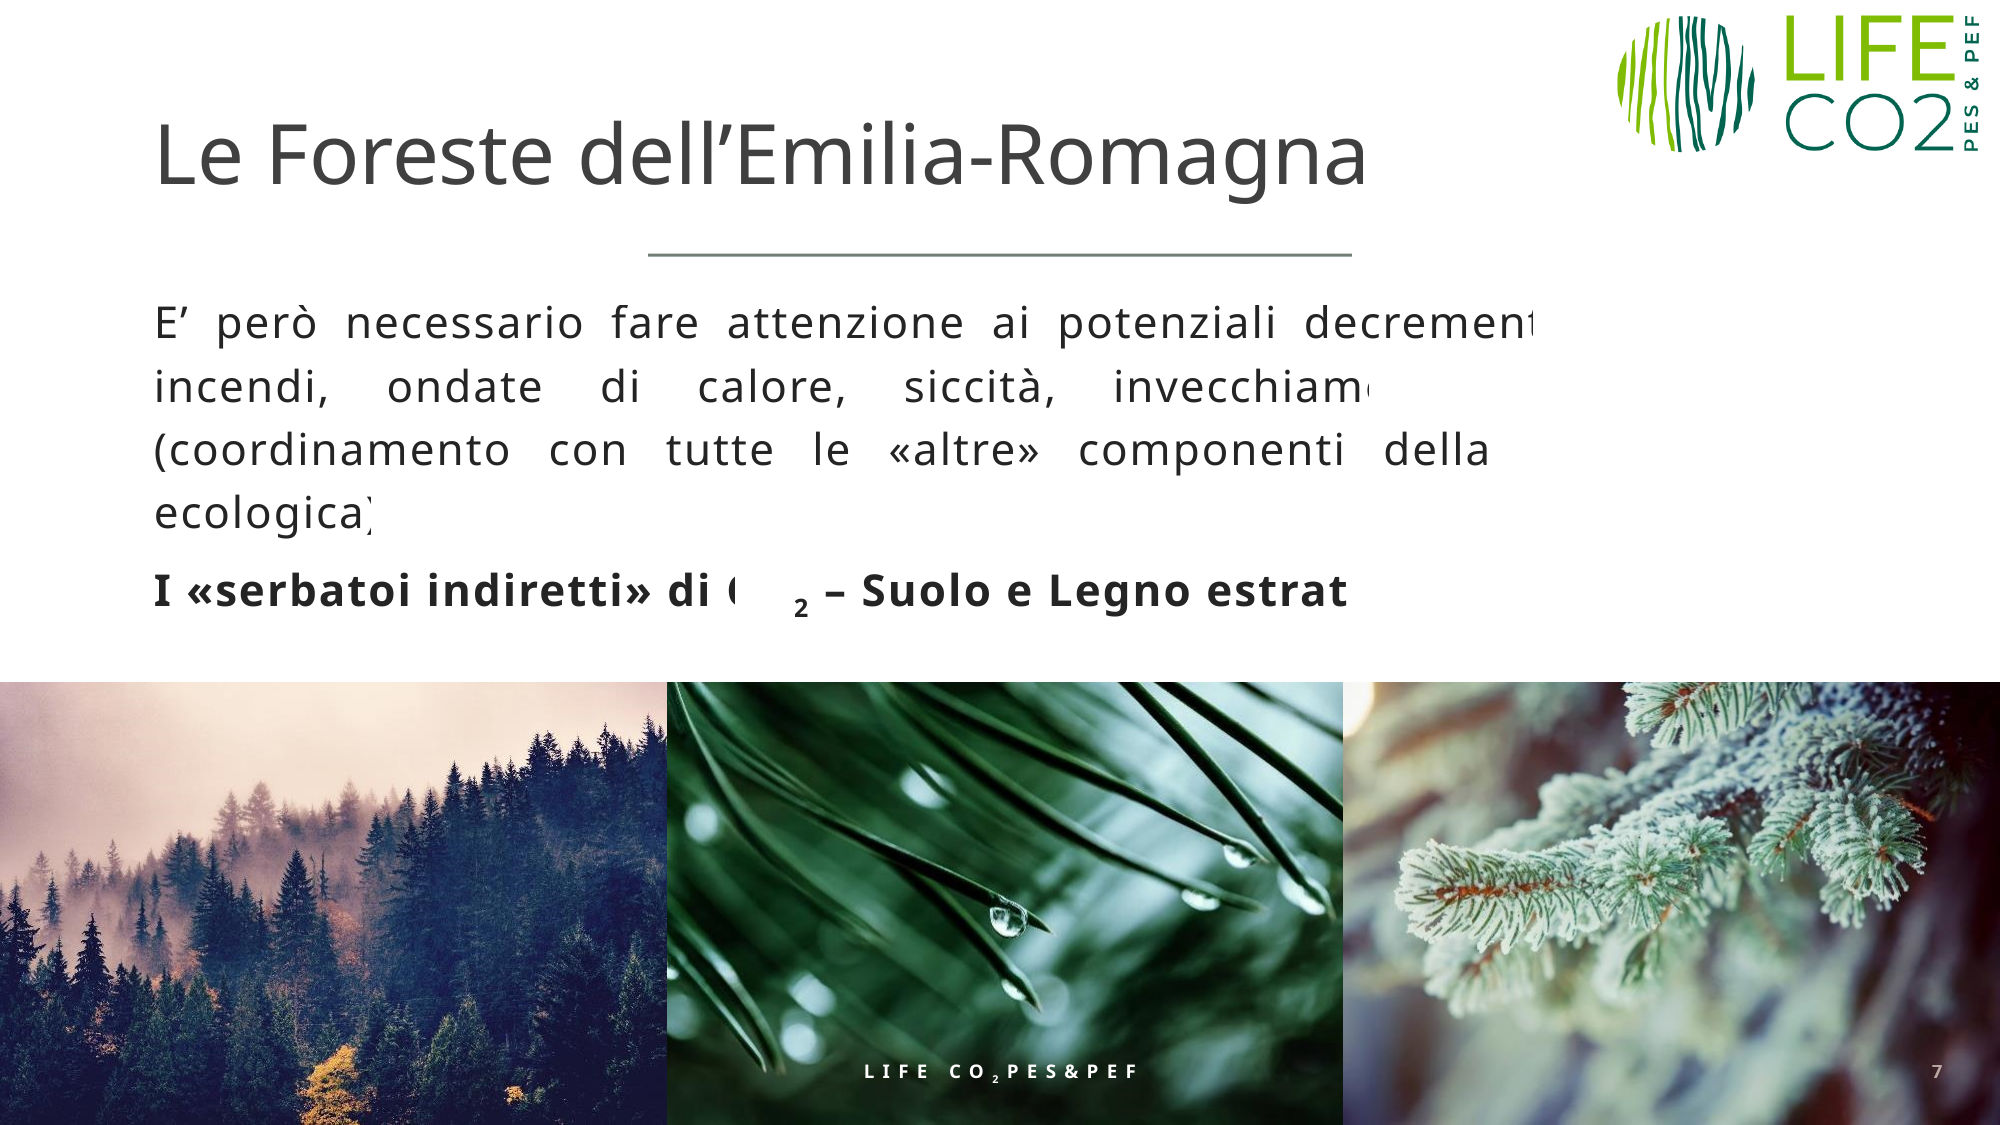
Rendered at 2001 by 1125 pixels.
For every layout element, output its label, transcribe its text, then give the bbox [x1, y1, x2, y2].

list E’ però necessario fare attenzione ai potenziali decrementi dovuti a incendi, ondate di calore, siccità, invecchiamento del bosco (coordinamento con tutte le «altre» componenti della transizione ecologica). I «serbatoi indiretti» di CO2 – Suolo e Legno estratto [138, 276, 1798, 631]
picture [1612, 0, 1983, 170]
picture [0, 682, 2000, 1125]
title Le Foreste dell’Emilia-Romagna [138, 77, 1784, 225]
